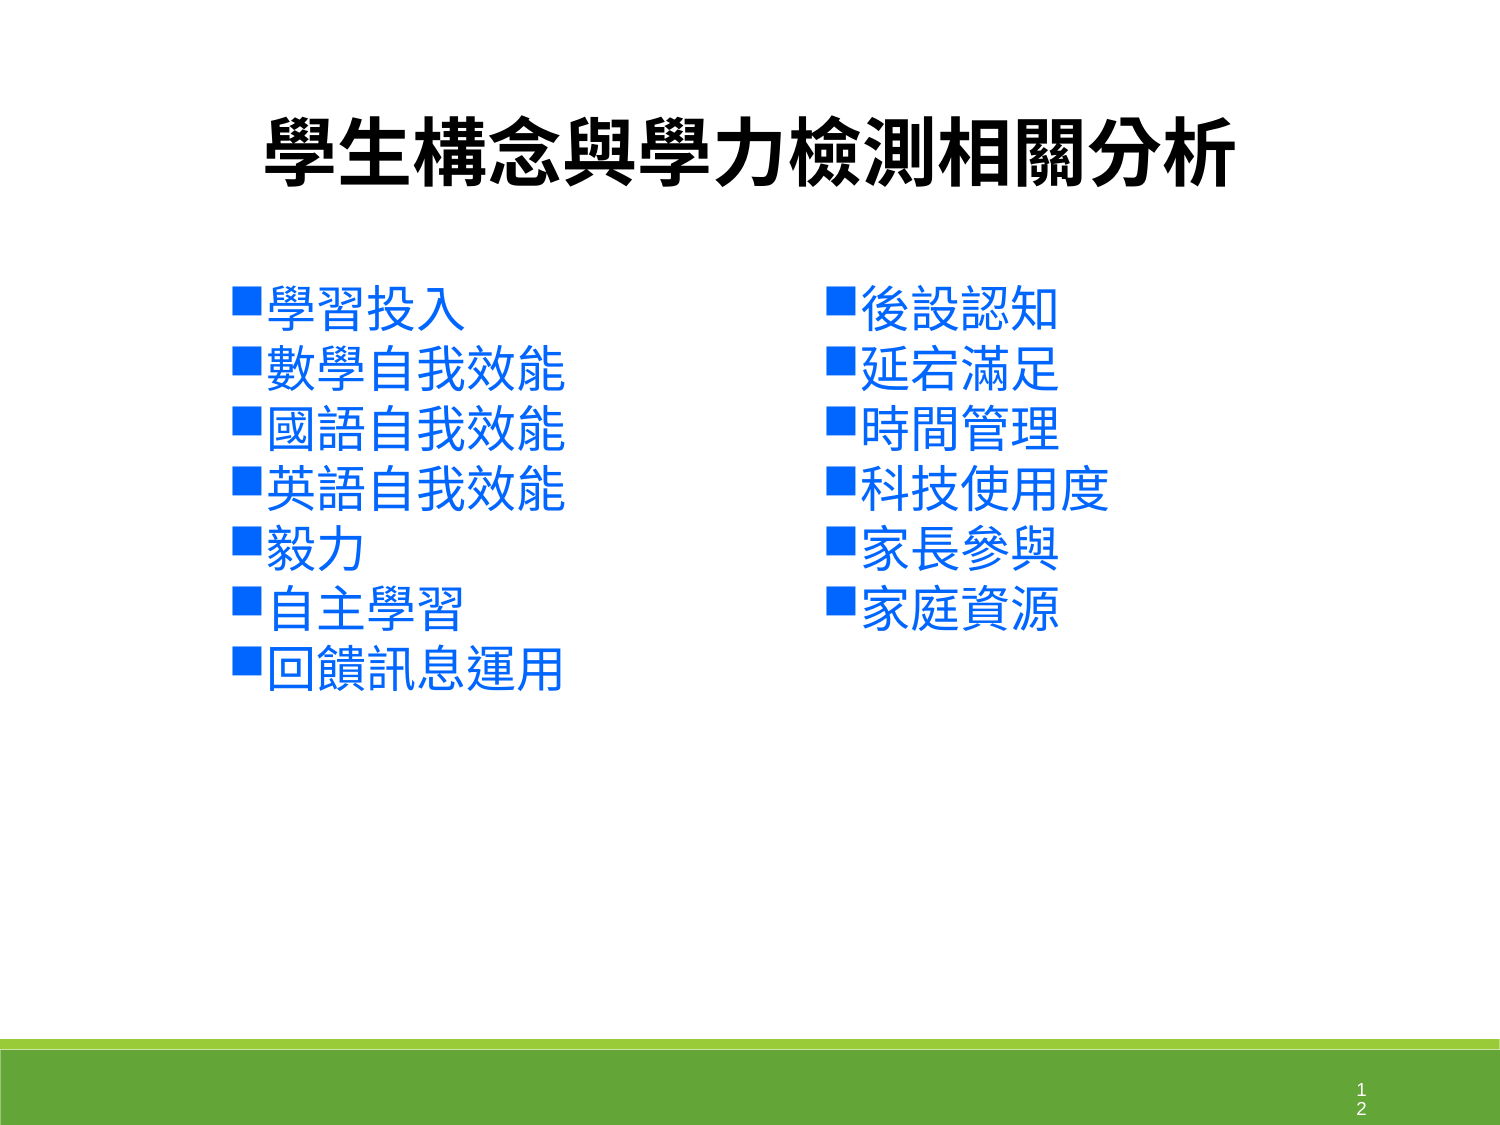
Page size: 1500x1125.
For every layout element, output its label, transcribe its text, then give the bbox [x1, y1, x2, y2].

title 學生構念與學力檢測相關分析 [75, 56, 1425, 244]
slide_number 12 [1341, 1070, 1380, 1109]
list 學習投入 數學自我效能 國語自我效能 英語自我效能 毅力 自主學習 回饋訊息運用 [213, 270, 807, 998]
list 後設認知 延宕滿足 時間管理 科技使用度 家長參與 家庭資源 [807, 270, 1470, 998]
